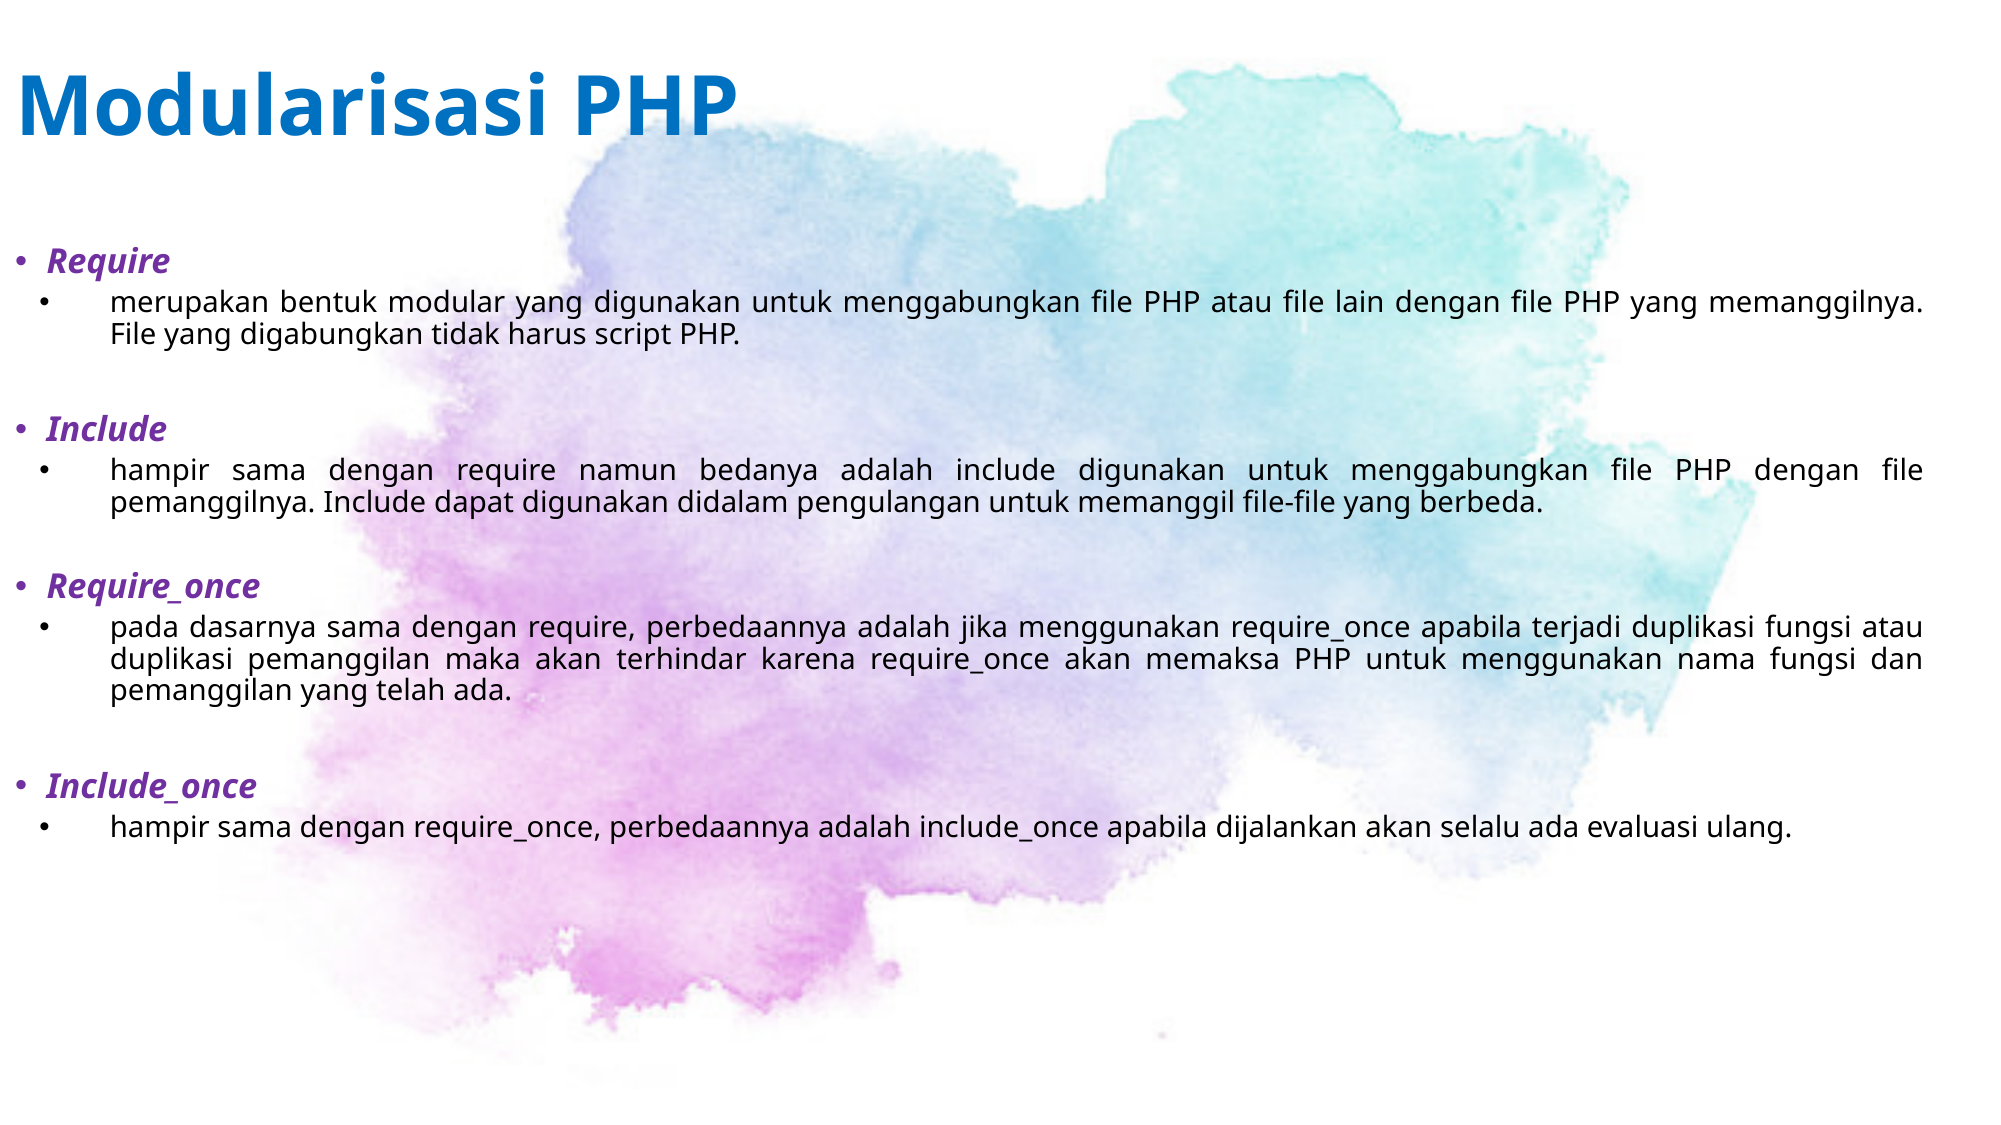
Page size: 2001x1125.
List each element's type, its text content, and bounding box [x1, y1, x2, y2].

list Require merupakan bentuk modular yang digunakan untuk menggabungkan file PHP atau file lain dengan file PHP yang memanggilnya. File yang digabungkan tidak harus script PHP. Include hampir sama dengan require namun bedanya adalah include digunakan untuk menggabungkan file PHP dengan file pemanggilnya. Include dapat digunakan didalam pengulangan untuk memanggil file-file yang berbeda. Require_once pada dasarnya sama dengan require, perbedaannya adalah jika menggunakan require_once apabila terjadi duplikasi fungsi atau duplikasi pemanggilan maka akan terhindar karena require_once akan memaksa PHP untuk menggunakan nama fungsi dan pemanggilan yang telah ada. Include_once hampir sama dengan require_once, perbedaannya adalah include_once apabila dijalankan akan selalu ada evaluasi ulang. [1782, 236, 1943, 858]
title Modularisasi PHP [0, 0, 1269, 218]
picture [218, 36, 1782, 1089]
list Require merupakan bentuk modular yang digunakan untuk menggabungkan file PHP atau file lain dengan file PHP yang memanggilnya. File yang digabungkan tidak harus script PHP. Include hampir sama dengan require namun bedanya adalah include digunakan untuk menggabungkan file PHP dengan file pemanggilnya. Include dapat digunakan didalam pengulangan untuk memanggil file-file yang berbeda. Require_once pada dasarnya sama dengan require, perbedaannya adalah jika menggunakan require_once apabila terjadi duplikasi fungsi atau duplikasi pemanggilan maka akan terhindar karena require_once akan memaksa PHP untuk menggunakan nama fungsi dan pemanggilan yang telah ada. Include_once hampir sama dengan require_once, perbedaannya adalah include_once apabila dijalankan akan selalu ada evaluasi ulang. [0, 236, 218, 858]
